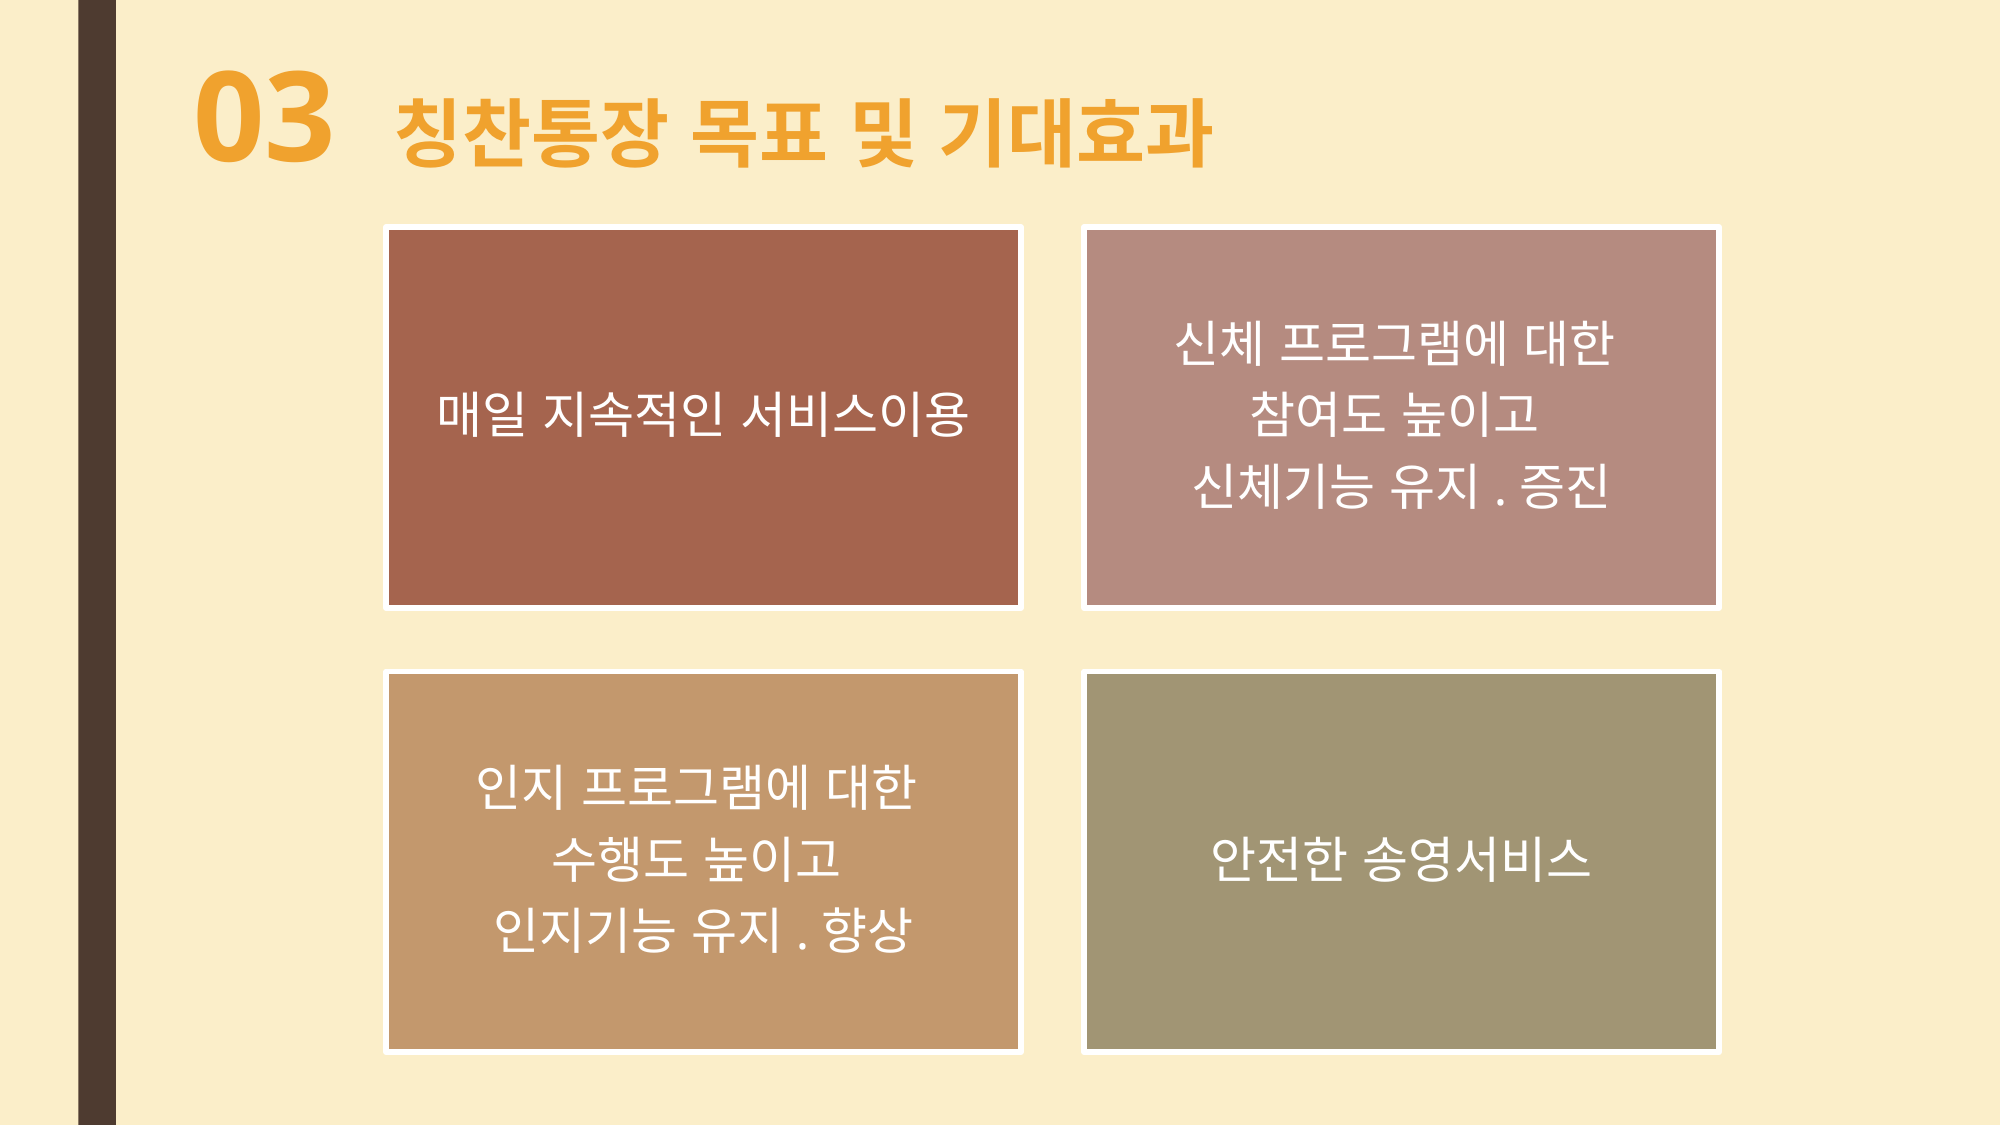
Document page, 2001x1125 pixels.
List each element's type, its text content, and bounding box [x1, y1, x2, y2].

text_box 03 칭찬통장 목표 및 기대효과 [178, 28, 1231, 194]
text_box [385, 195, 1720, 1085]
